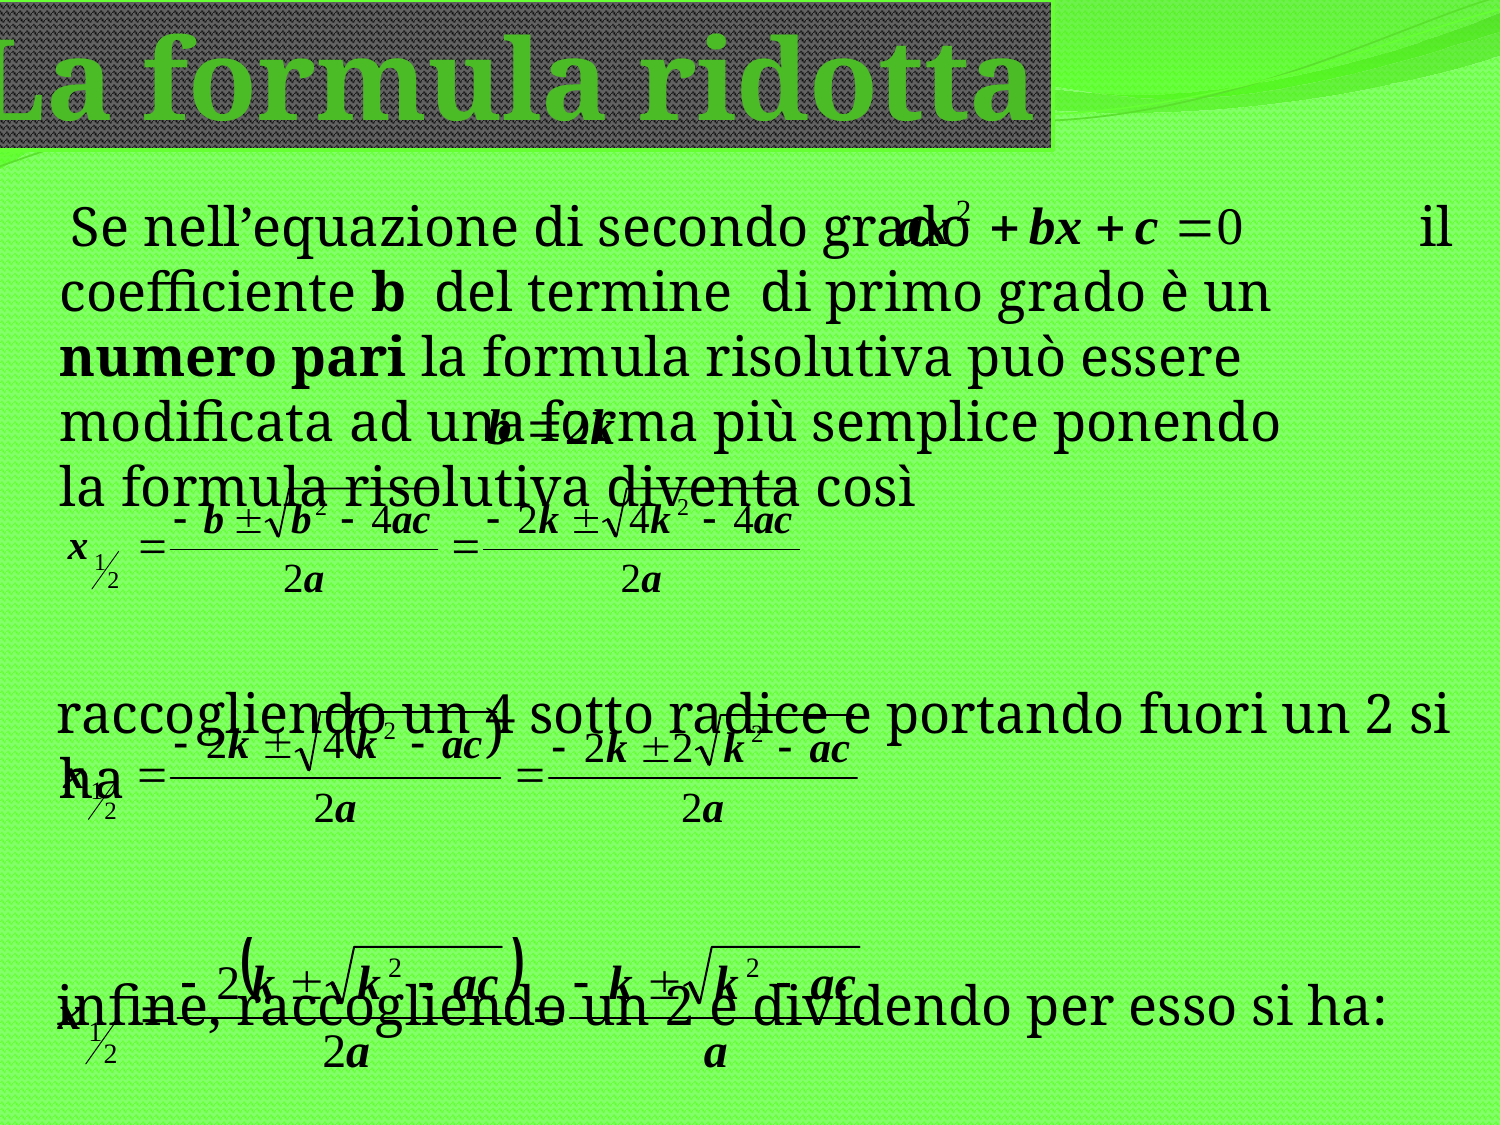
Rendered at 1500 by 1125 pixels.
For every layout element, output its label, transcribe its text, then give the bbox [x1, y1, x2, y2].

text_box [888, 187, 1255, 259]
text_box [53, 702, 868, 833]
list Se nell’equazione di secondo grado il coefficiente b del termine di primo grado è un numero pari la formula risolutiva può essere modificata ad una forma più semplice ponendo la formula risolutiva diventa così raccogliendo un 4 sotto radice e portando fuori un 2 si ha infine, raccogliendo un 2 e dividendo per esso si ha: [0, 149, 1500, 1125]
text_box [46, 937, 873, 1079]
text_box La formula ridotta [0, 75, 1055, 152]
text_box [480, 398, 629, 458]
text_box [58, 480, 809, 602]
text_box [0, 1, 1500, 75]
